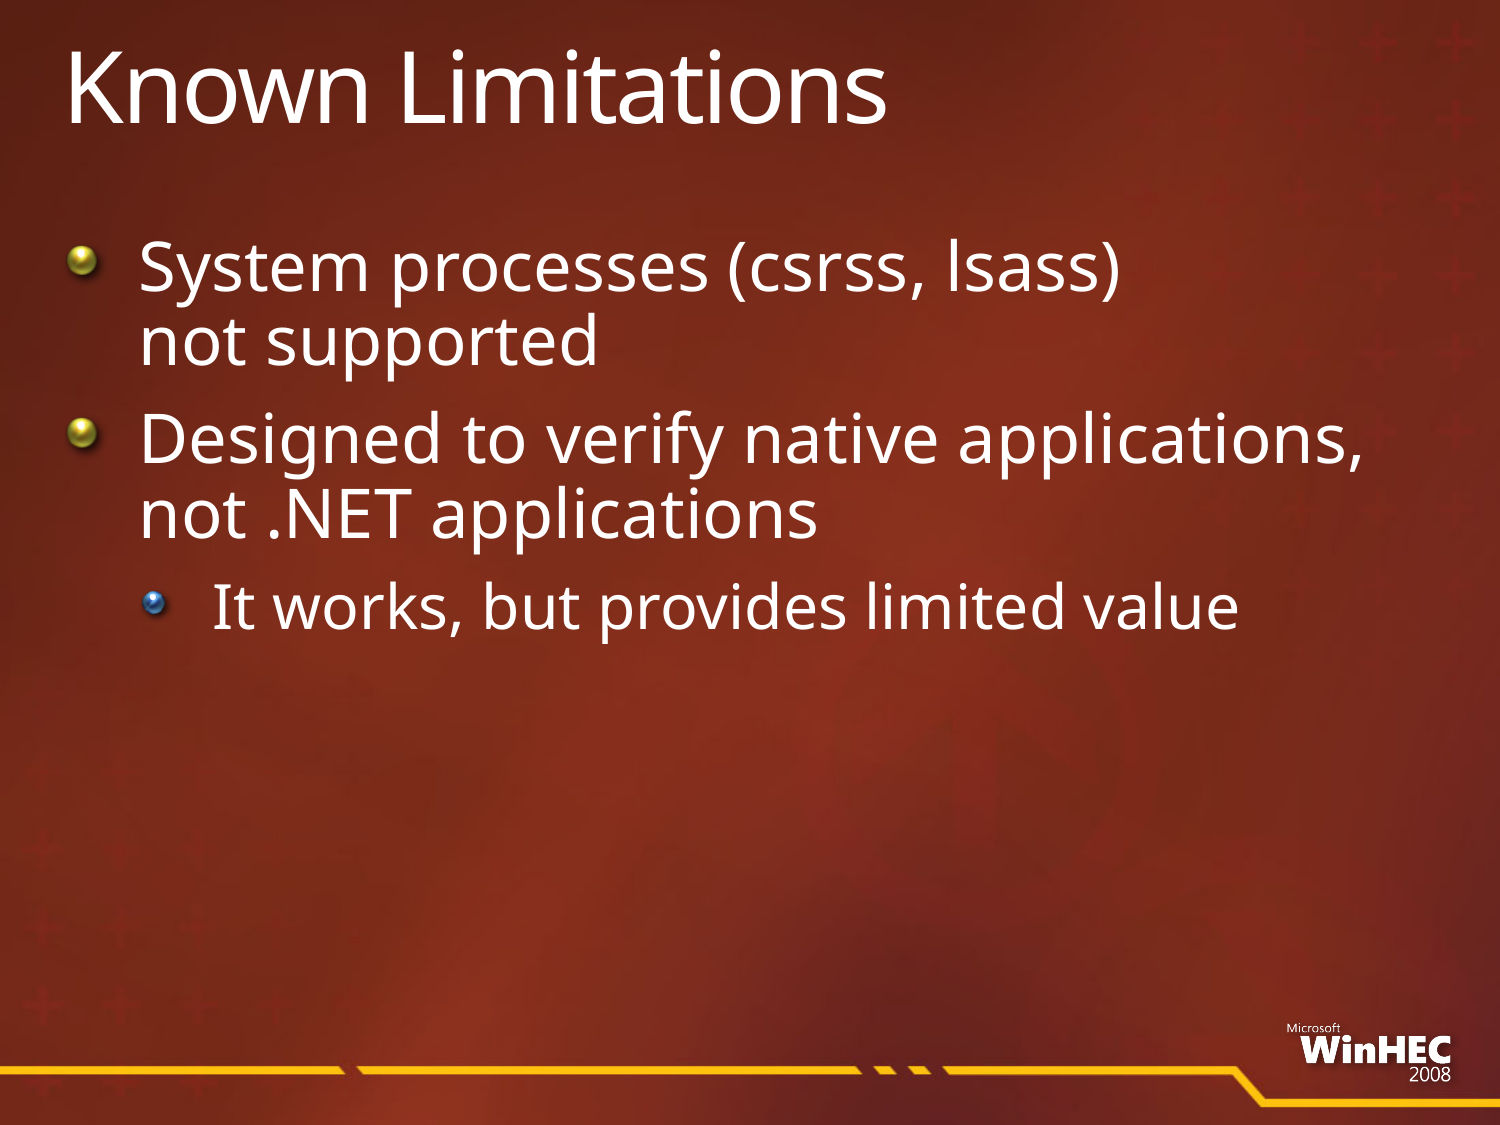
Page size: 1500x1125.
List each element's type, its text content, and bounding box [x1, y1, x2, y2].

picture [0, 0, 1500, 1125]
list System processes (csrss, lsass) not supported Designed to verify native applications, not .NET applications It works, but provides limited value [62, 231, 1438, 649]
title Known Limitations [62, 37, 1438, 147]
